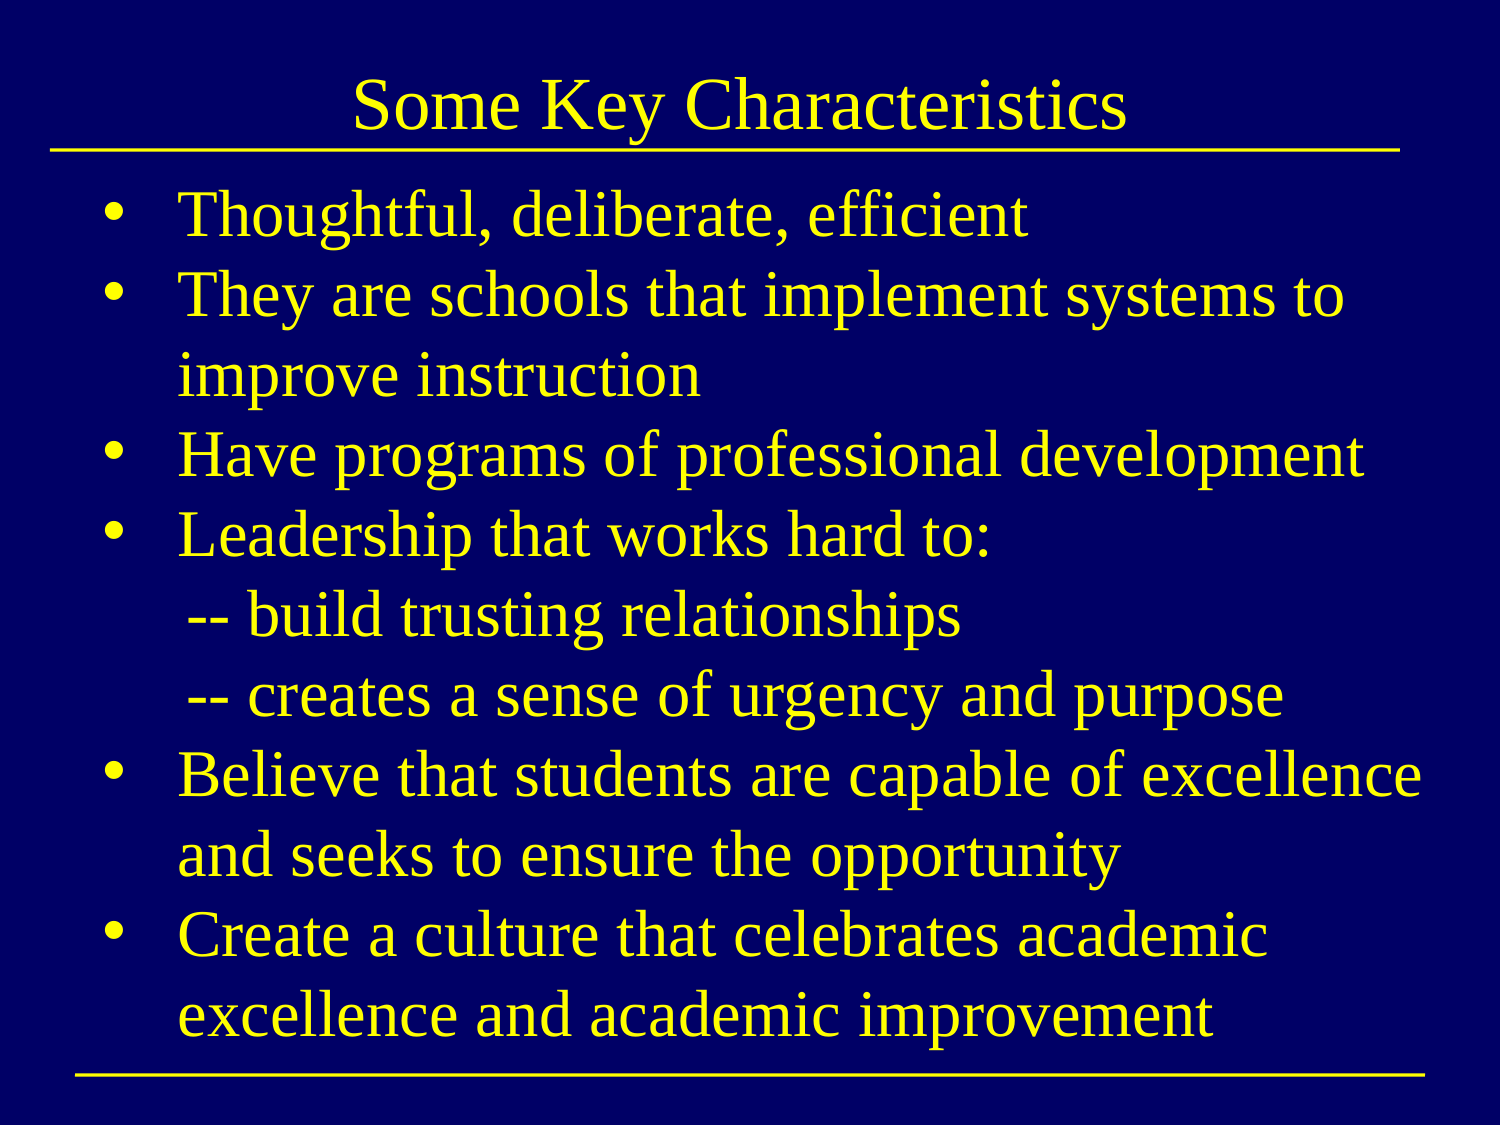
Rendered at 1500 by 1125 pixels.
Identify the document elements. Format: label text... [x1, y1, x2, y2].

title Some Key Characteristics [112, 49, 1388, 150]
text_box Thoughtful, deliberate, efficient They are schools that implement systems to improve instruction Have programs of professional development Leadership that works hard to: -- build trusting relationships -- creates a sense of urgency and purpose Believe that students are capable of excellence and seeks to ensure the opportunity Create a culture that celebrates academic excellence and academic improvement [87, 162, 1450, 1125]
